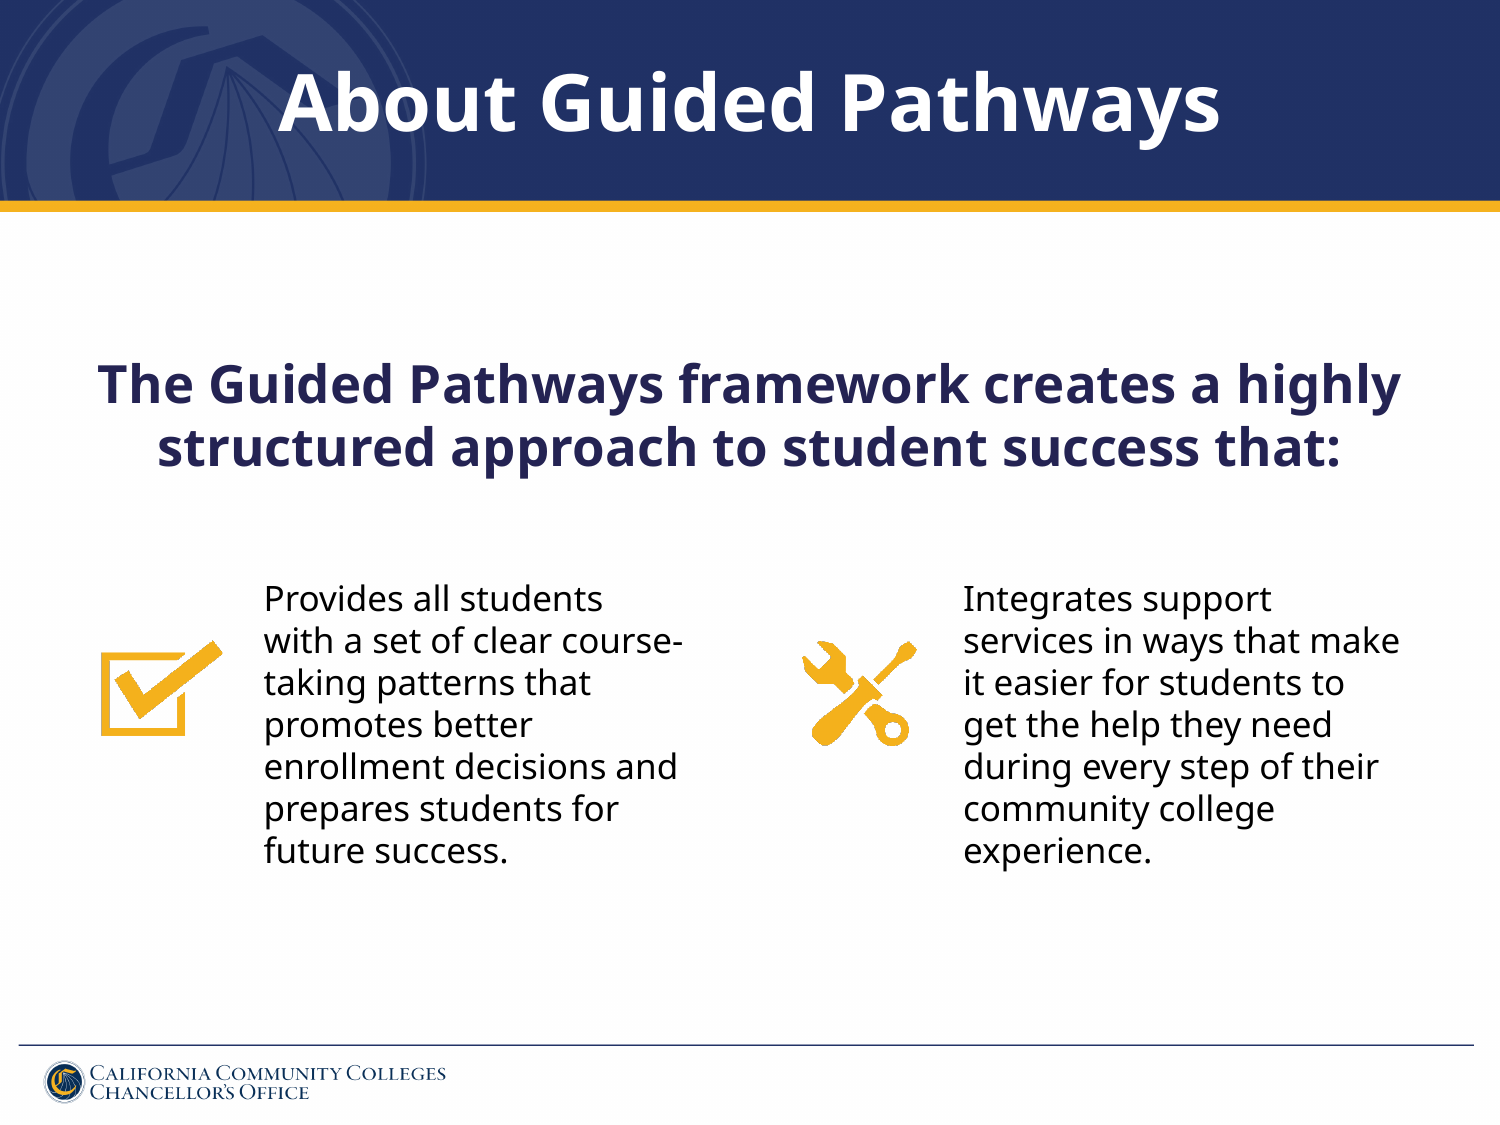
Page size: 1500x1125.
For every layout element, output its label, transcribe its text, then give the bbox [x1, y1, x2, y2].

text_box About Guided Pathways [29, 52, 1471, 148]
picture [0, 0, 1500, 1125]
text_box Integrates support services in ways that make it easier for students to get the help they need during every step of their community college experience. [948, 568, 1423, 878]
text_box The Guided Pathways framework creates a highly structured approach to student success that: [29, 343, 1471, 485]
text_box Provides all students with a set of clear course-taking patterns that promotes better enrollment decisions and prepares students for future success. [248, 568, 726, 878]
